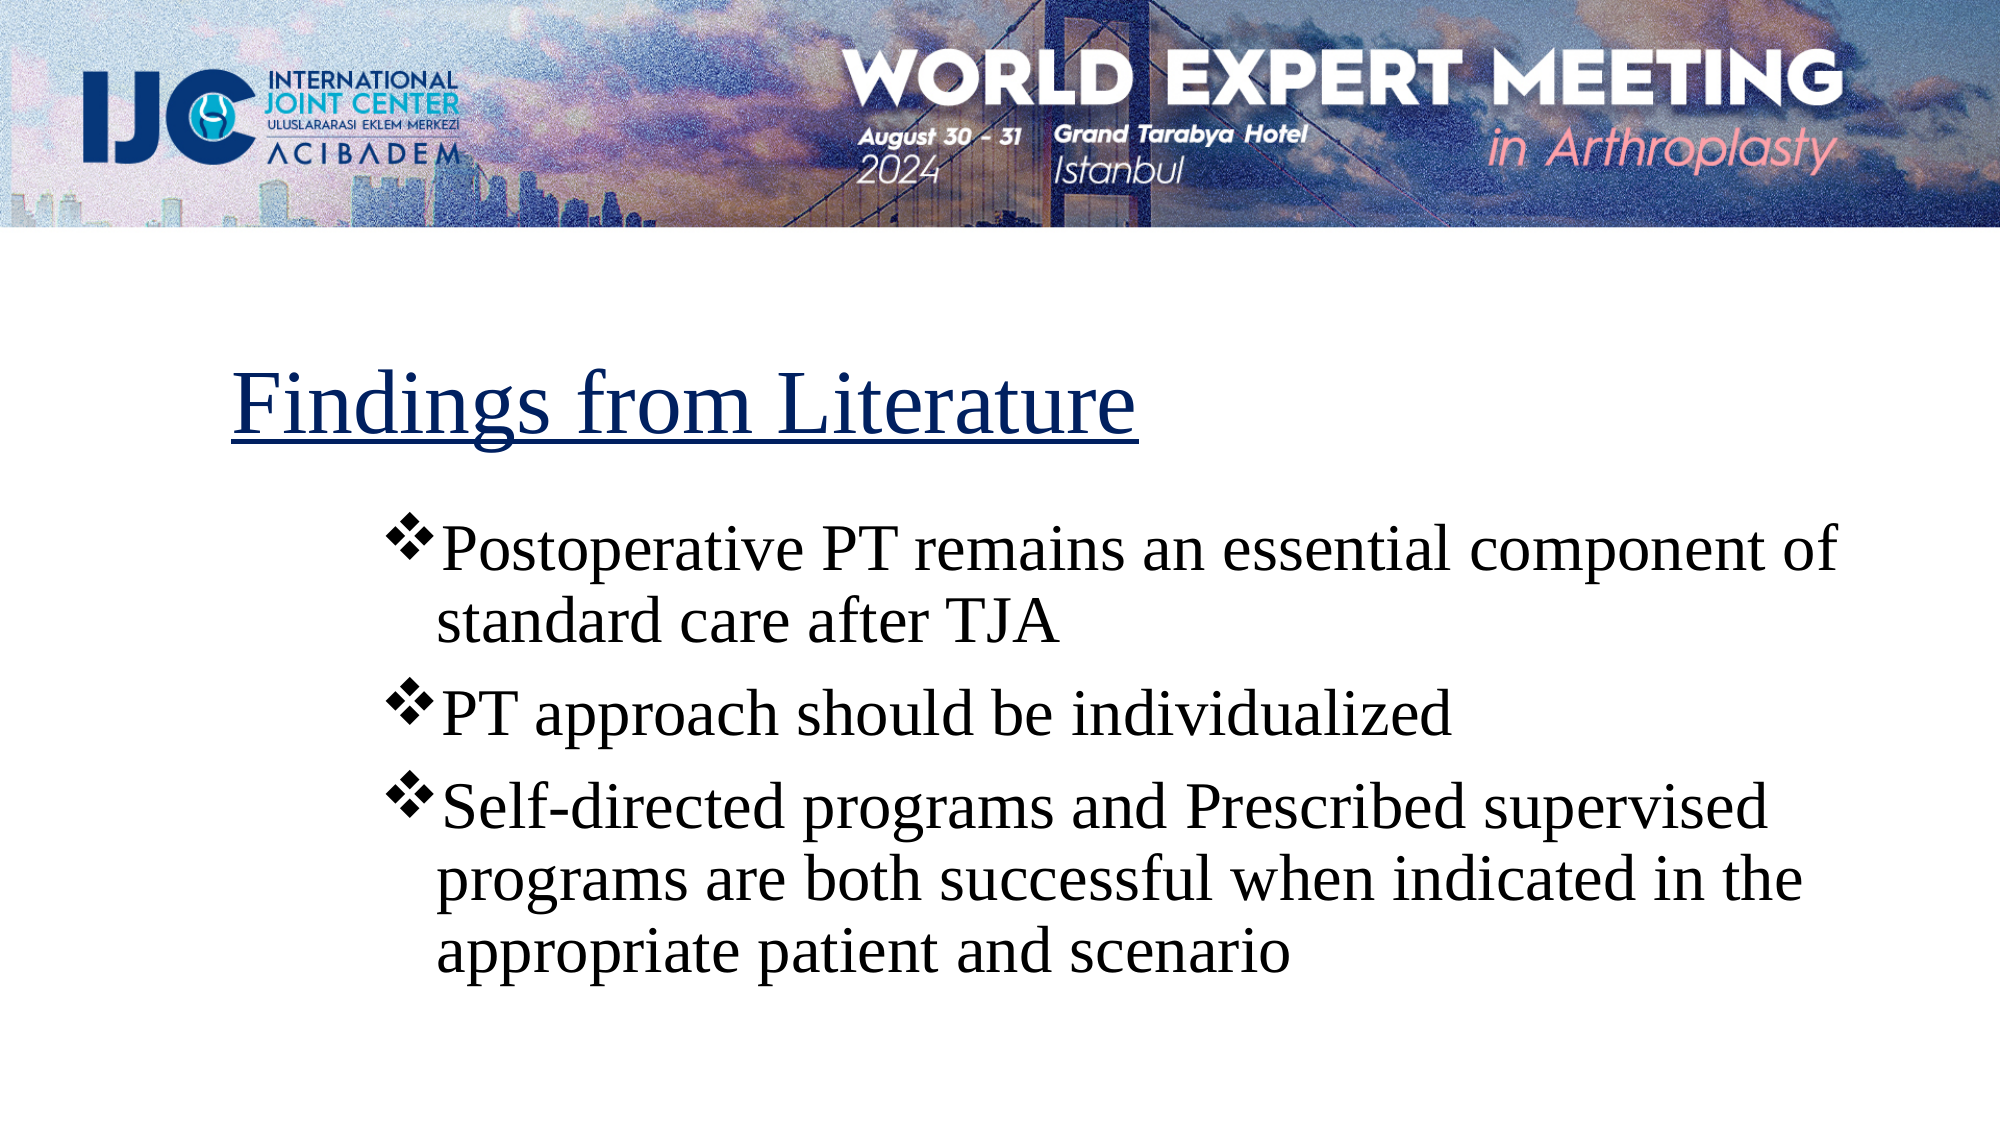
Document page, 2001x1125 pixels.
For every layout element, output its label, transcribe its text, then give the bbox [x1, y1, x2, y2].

picture [0, 0, 2000, 1125]
text_box Findings from Literature [216, 345, 1942, 563]
subtitle Postoperative PT remains an essential component of standard care after TJA PT approach should be individualized Self-directed programs and Prescribed supervised programs are both successful when indicated in the appropriate patient and scenario [365, 505, 1908, 1125]
